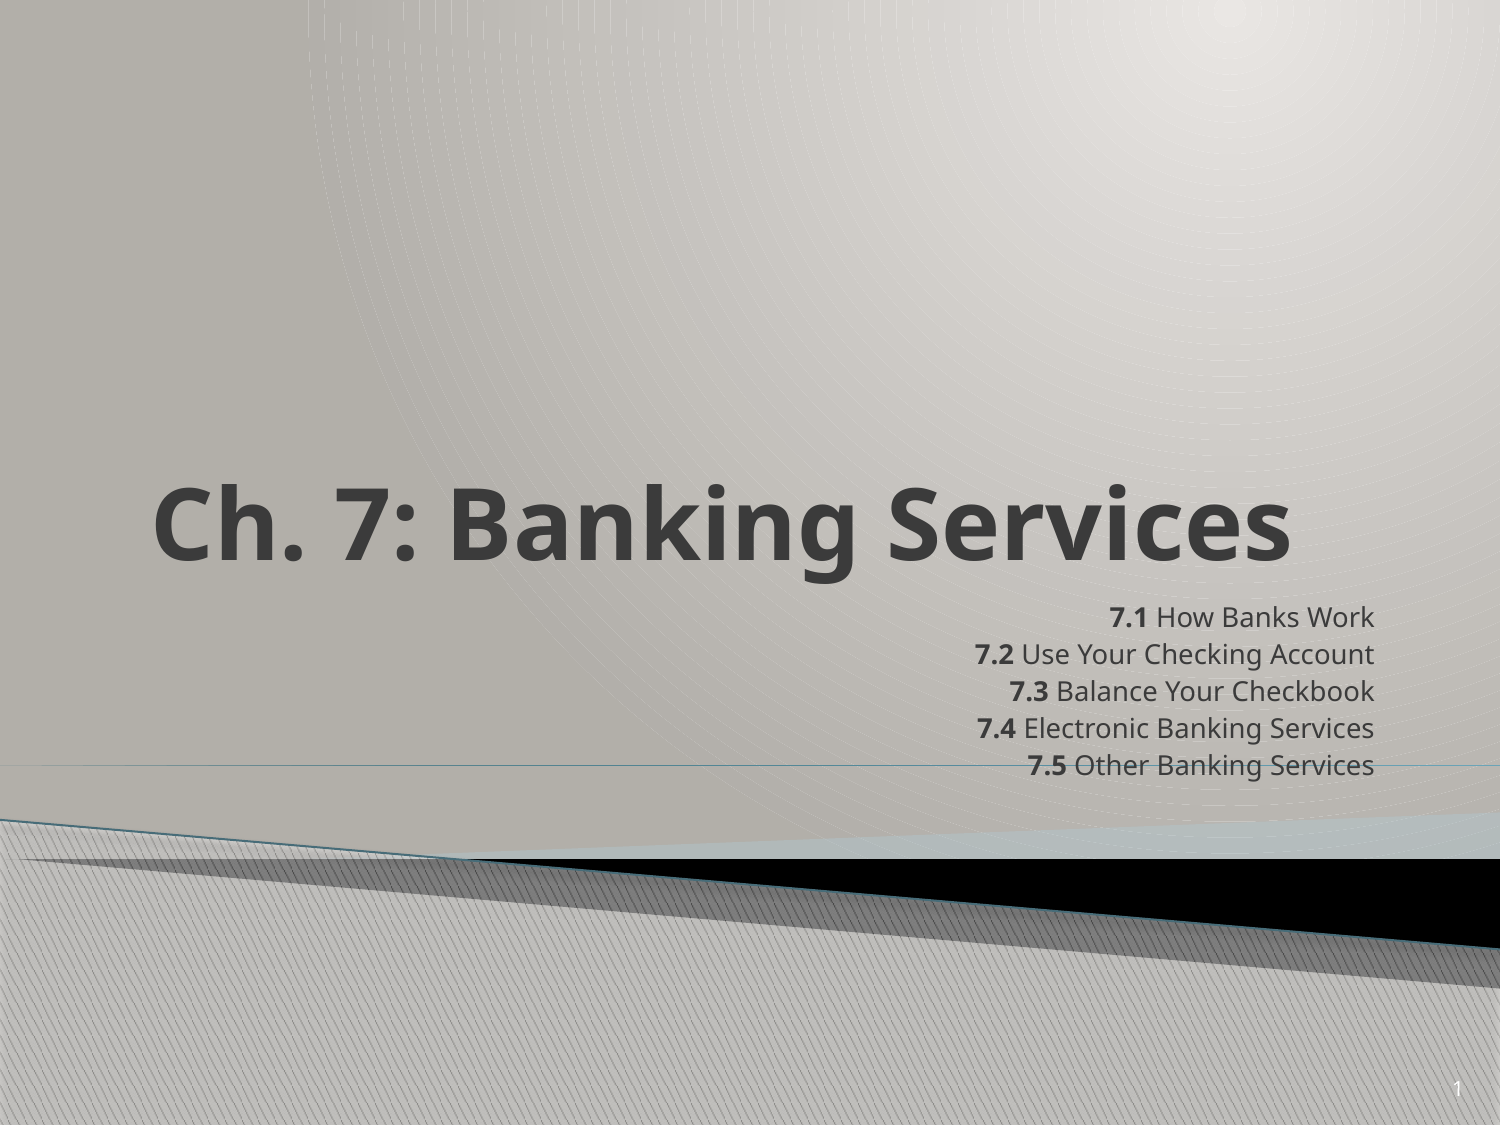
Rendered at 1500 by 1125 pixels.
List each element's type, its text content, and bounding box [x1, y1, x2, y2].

slide_number 1 [1418, 1051, 1479, 1112]
title Ch. 7: Banking Services [112, 287, 1388, 588]
subtitle 7.1 How Banks Work 7.2 Use Your Checking Account 7.3 Balance Your Checkbook 7.4 Electronic Banking Services 7.5 Other Banking Services [112, 592, 1388, 790]
picture [5, 859, 1500, 989]
